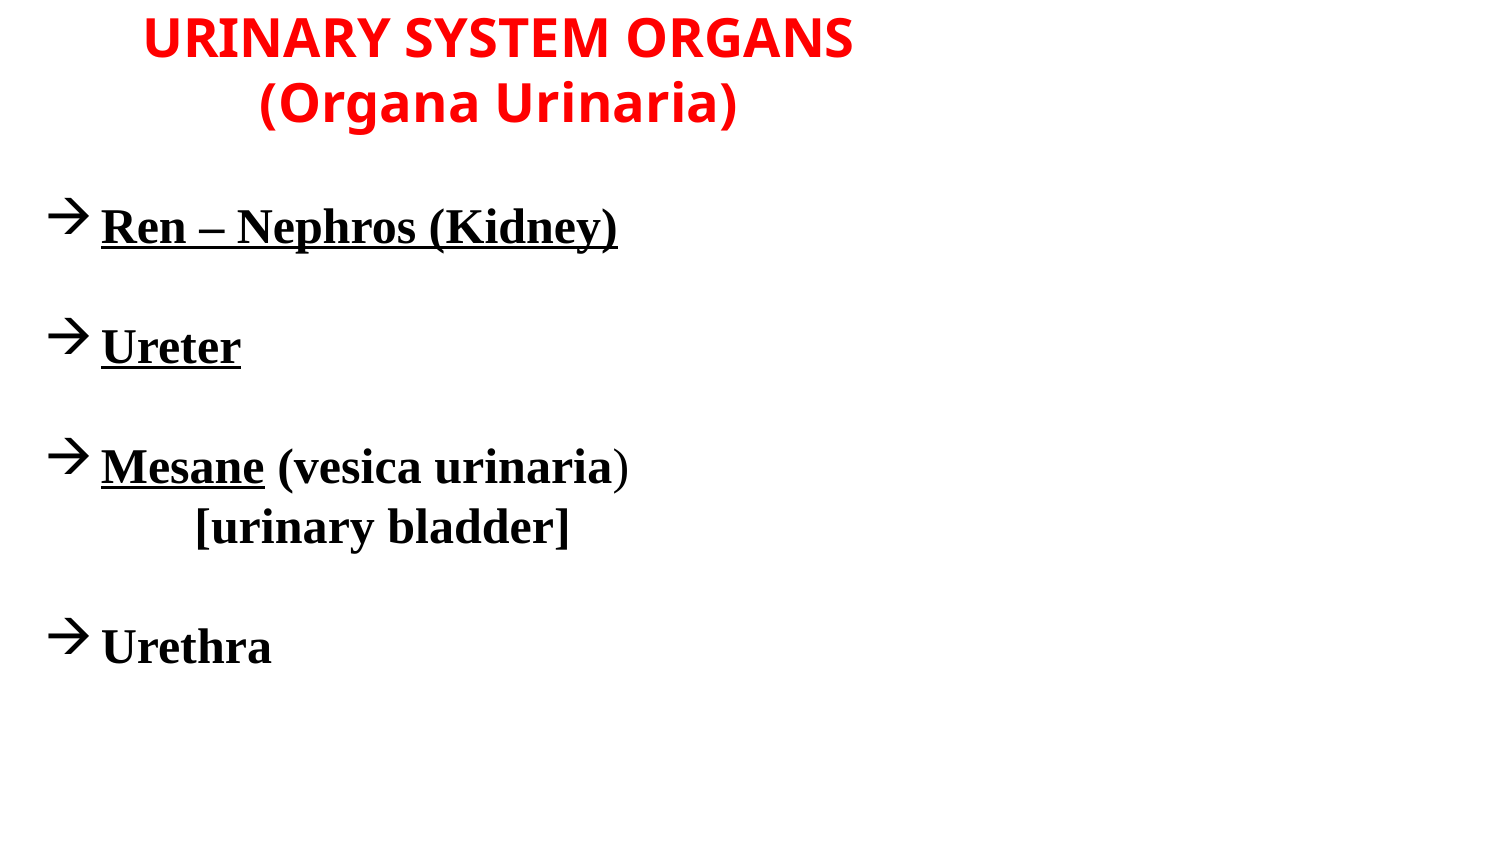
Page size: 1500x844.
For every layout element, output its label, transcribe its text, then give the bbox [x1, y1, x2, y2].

title URINARY SYSTEM ORGANS (Organa Urinaria) [11, 10, 987, 127]
list Ren – Nephros (Kidney) Ureter Mesane (vesica urinaria) [urinary bladder] Urethra [29, 185, 668, 765]
